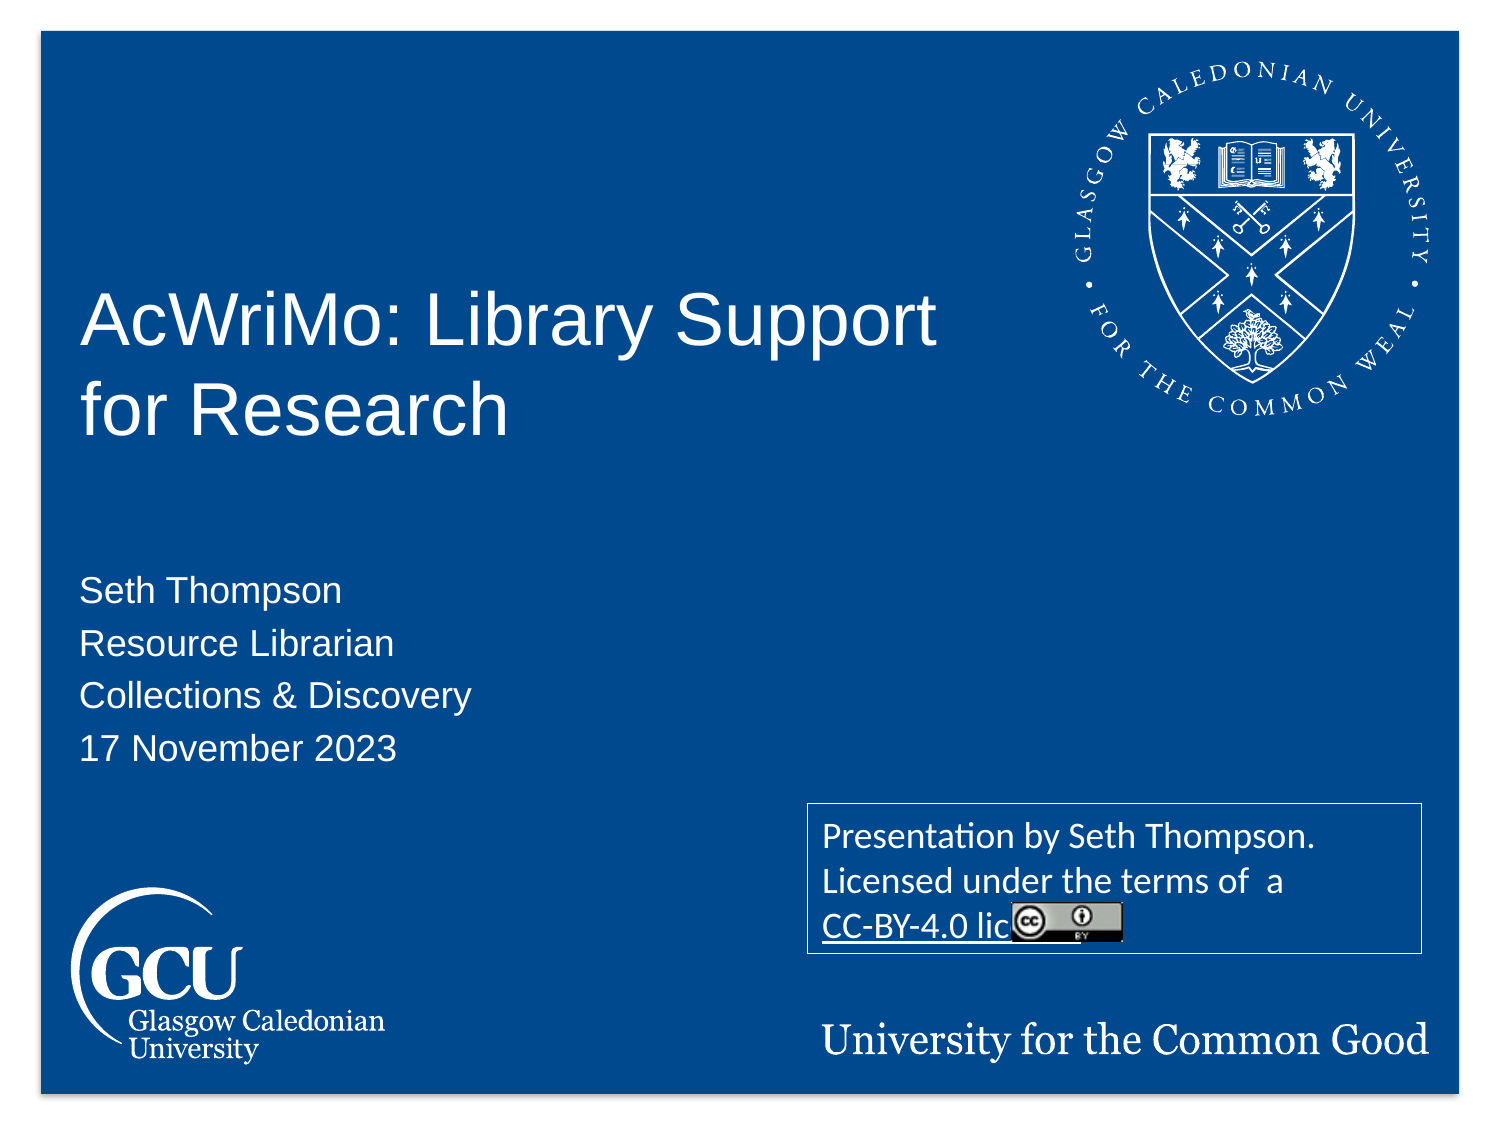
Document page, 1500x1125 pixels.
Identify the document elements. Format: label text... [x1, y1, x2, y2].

list Seth Thompson Resource Librarian Collections & Discovery 17 November 2023 [63, 506, 1216, 1125]
title AcWriMo: Library Support for Research [65, 262, 1011, 466]
picture [1011, 902, 1123, 942]
text_box Presentation by Seth Thompson. Licensed under the terms of a CC-BY-4.0 license [807, 803, 1422, 954]
